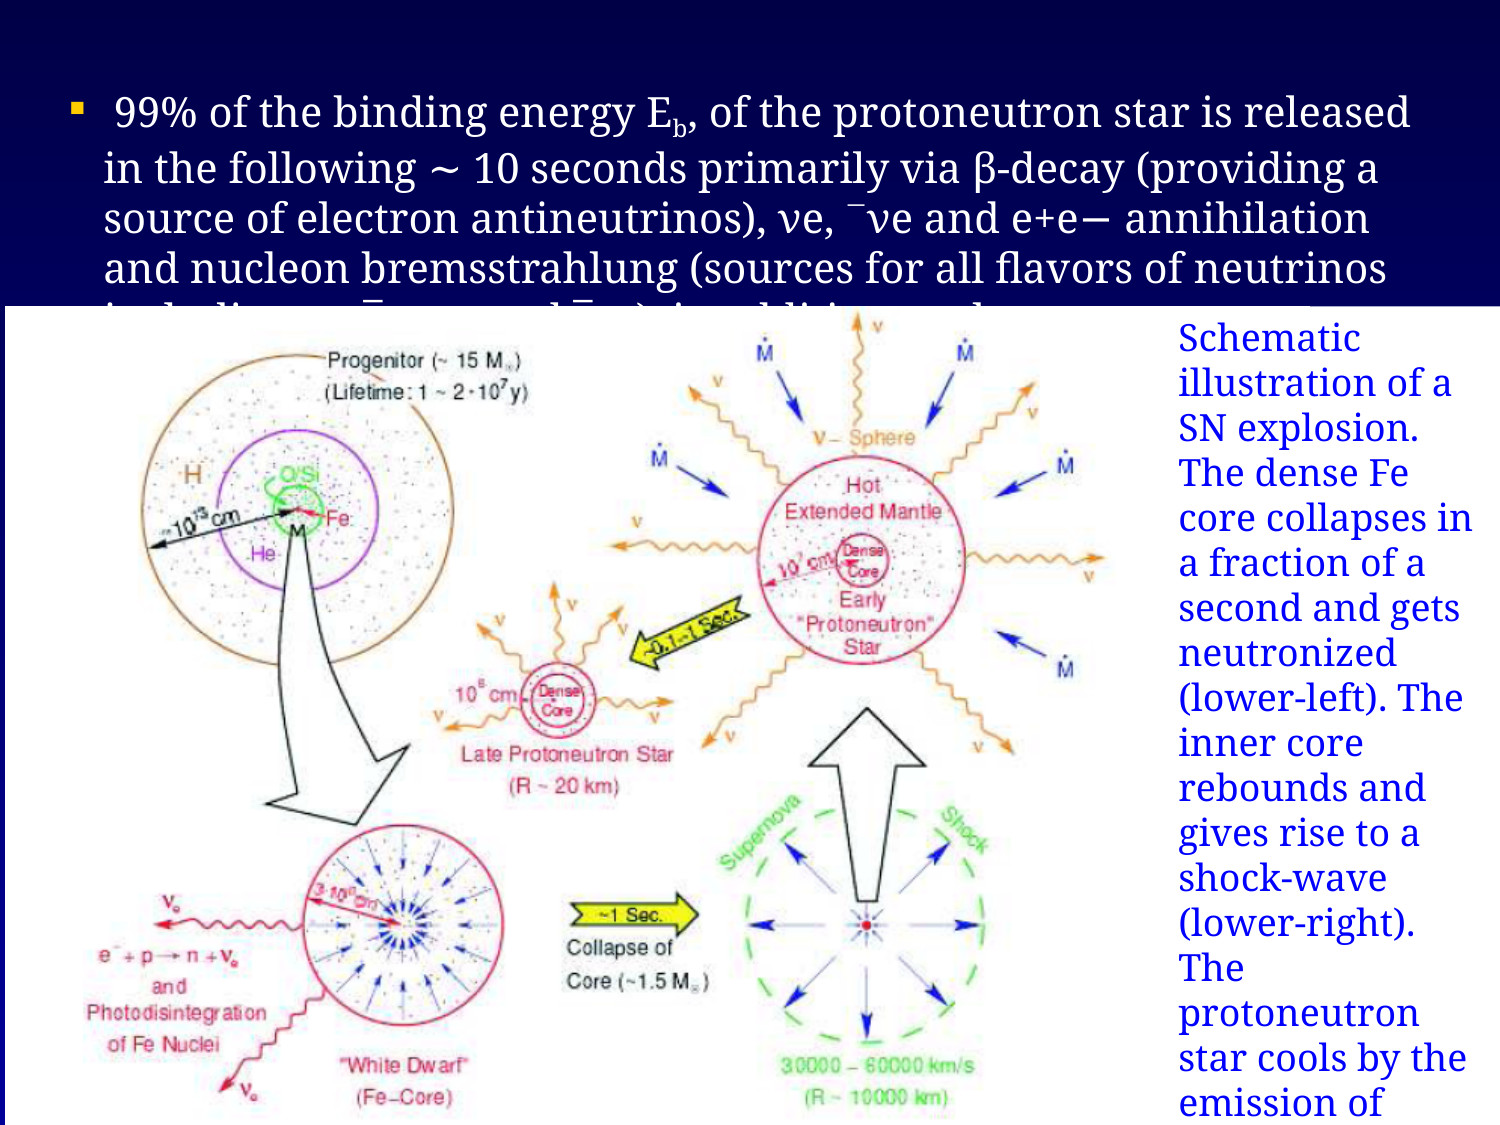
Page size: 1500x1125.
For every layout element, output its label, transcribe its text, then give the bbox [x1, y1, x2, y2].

text_box 99% of the binding energy Eb, of the protoneutron star is released in the following ∼ 10 seconds primarily via β-decay (providing a source of electron antineutrinos), νe, νe and e+e− annihilation and nucleon bremsstrahlung (sources for all flavors of neutrinos including νµ, ¯νµ, νt and ¯νt ), in addition to electron capture. [53, 78, 1458, 306]
text_box Schematic illustration of a SN explosion. The dense Fe core collapses in a fraction of a second and gets neutronized (lower-left). The inner core rebounds and gives rise to a shock-wave (lower-right). The protoneutron star cools by the emission of neutrinos. [1310, 306, 1500, 1125]
picture [5, 306, 1310, 1125]
